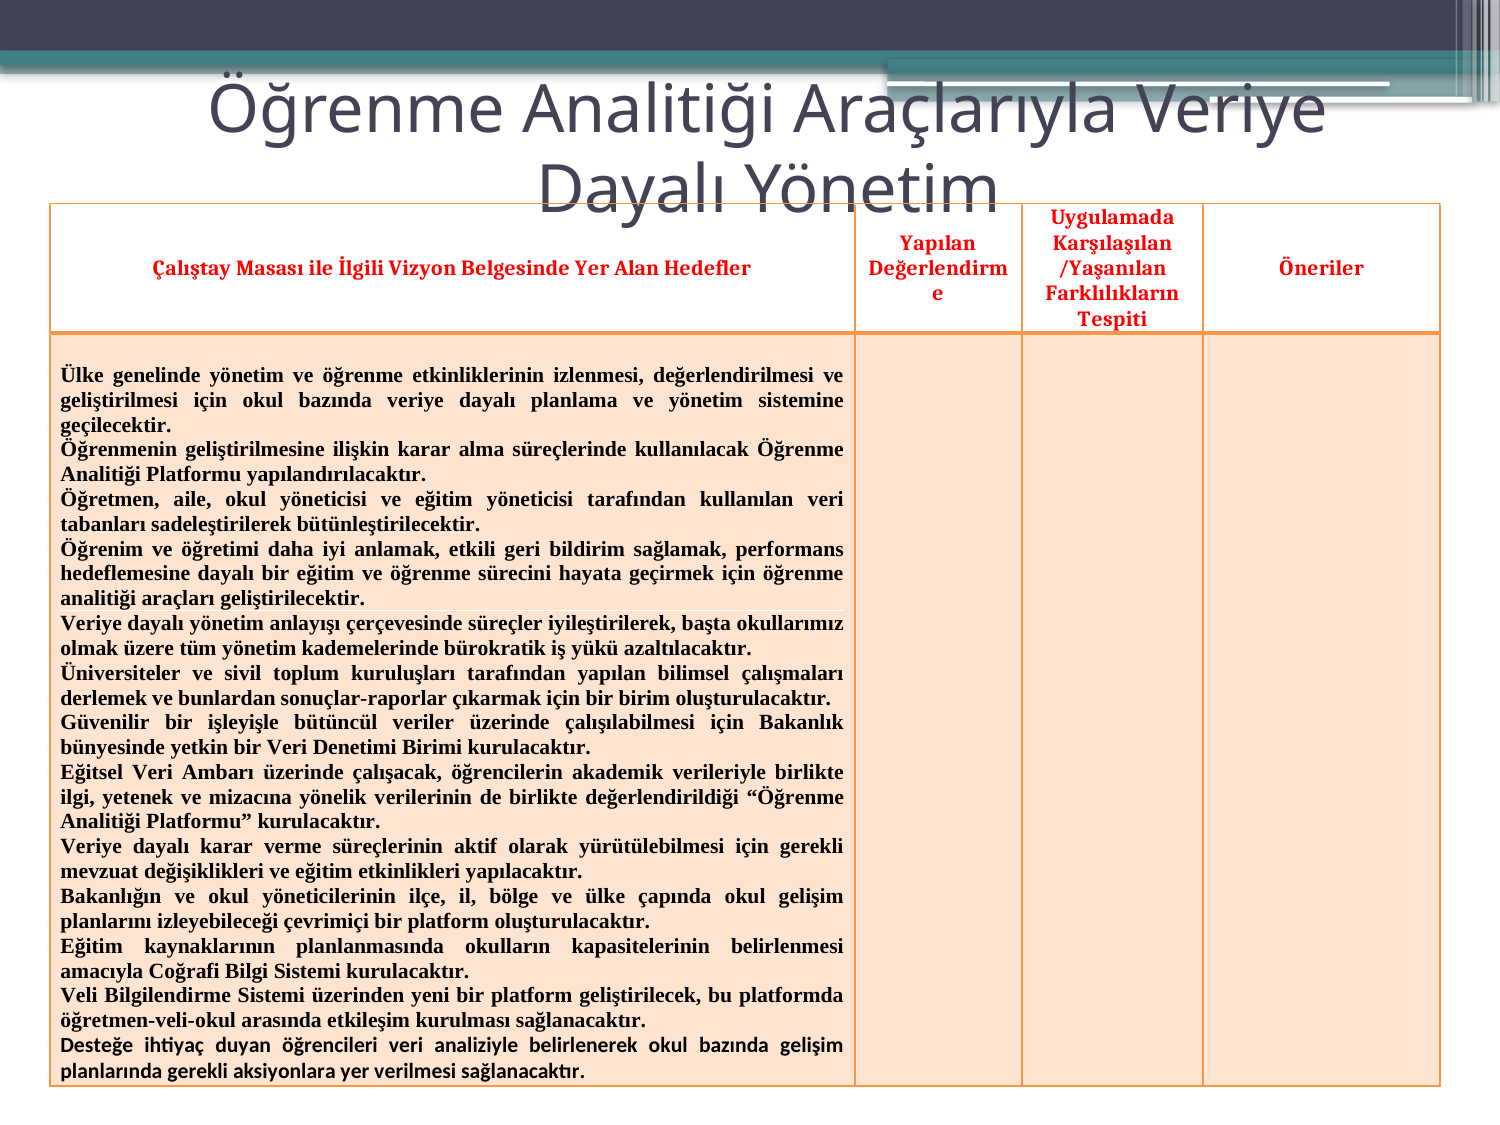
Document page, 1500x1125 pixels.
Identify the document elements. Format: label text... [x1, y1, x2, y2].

title Öğrenme Analitiği Araçlarıyla Veriye Dayalı Yönetim [93, 58, 1444, 199]
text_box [34, 202, 1456, 1125]
